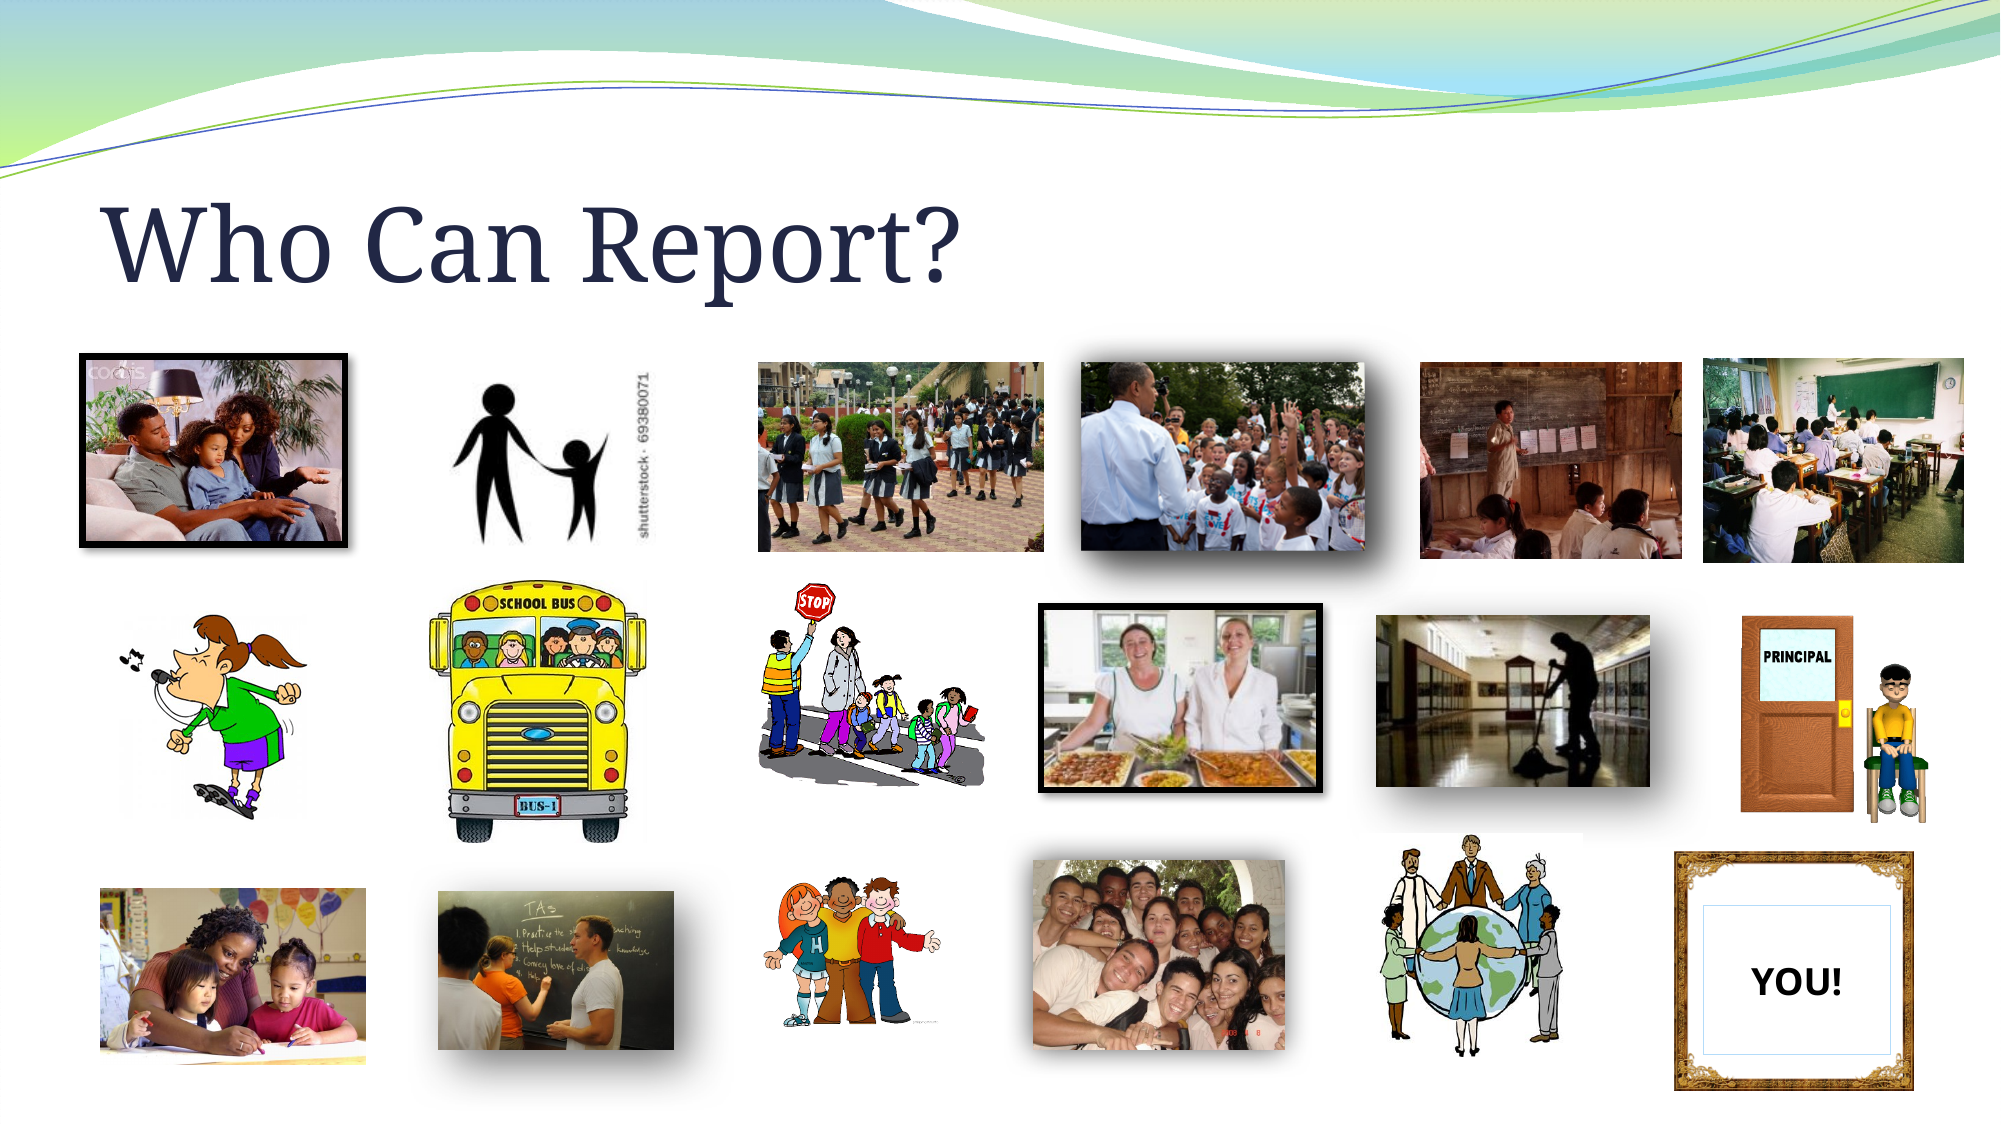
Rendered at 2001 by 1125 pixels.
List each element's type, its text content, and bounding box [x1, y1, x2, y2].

picture [760, 872, 944, 1030]
picture [114, 611, 314, 824]
picture [1033, 860, 1285, 1050]
picture [438, 348, 656, 566]
picture [758, 580, 990, 788]
picture [1731, 606, 1935, 832]
title Who Can Report? [99, 115, 1917, 303]
picture [85, 359, 343, 542]
picture [429, 580, 647, 843]
picture [758, 362, 1044, 552]
picture [1674, 851, 1914, 1091]
picture [1044, 330, 1682, 788]
picture [1359, 833, 1583, 1057]
picture [1703, 358, 1964, 563]
picture [438, 891, 674, 1050]
picture [100, 888, 366, 1065]
